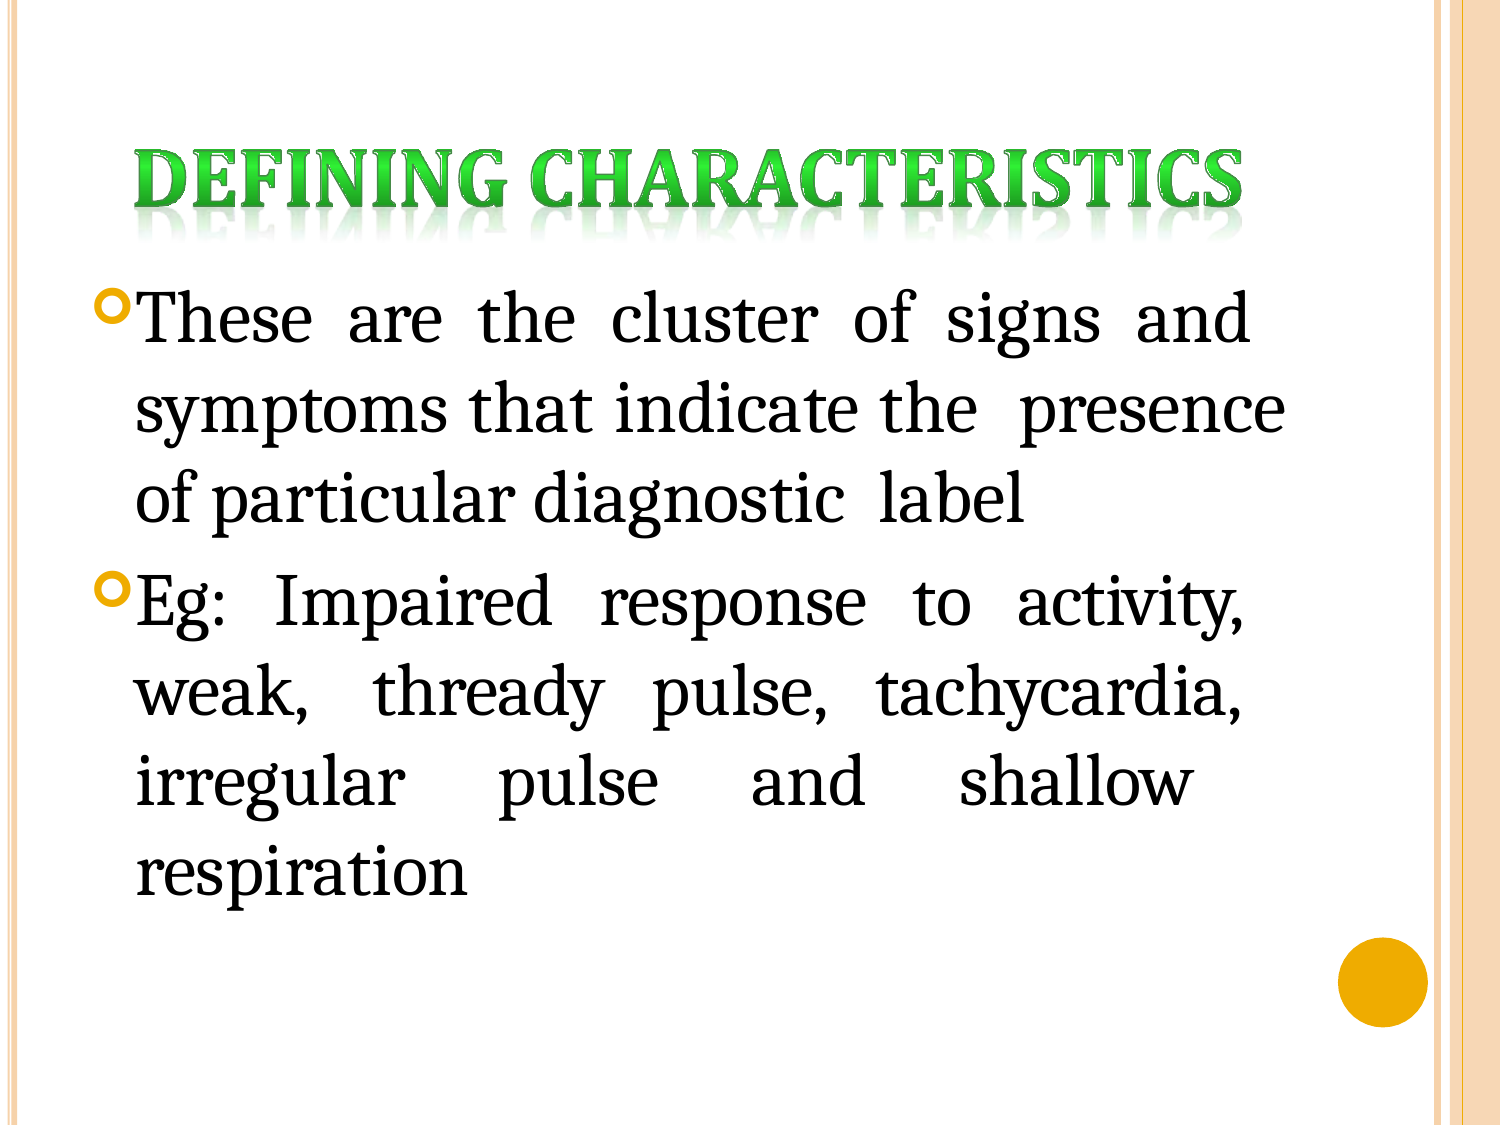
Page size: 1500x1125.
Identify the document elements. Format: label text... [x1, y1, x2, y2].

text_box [133, 148, 1242, 243]
text_box These are the cluster of signs and symptoms that indicate the presence of particular diagnostic label Eg: Impaired response to activity, weak, thready pulse, tachycardia, irregular pulse and shallow respiration [87, 265, 1288, 911]
